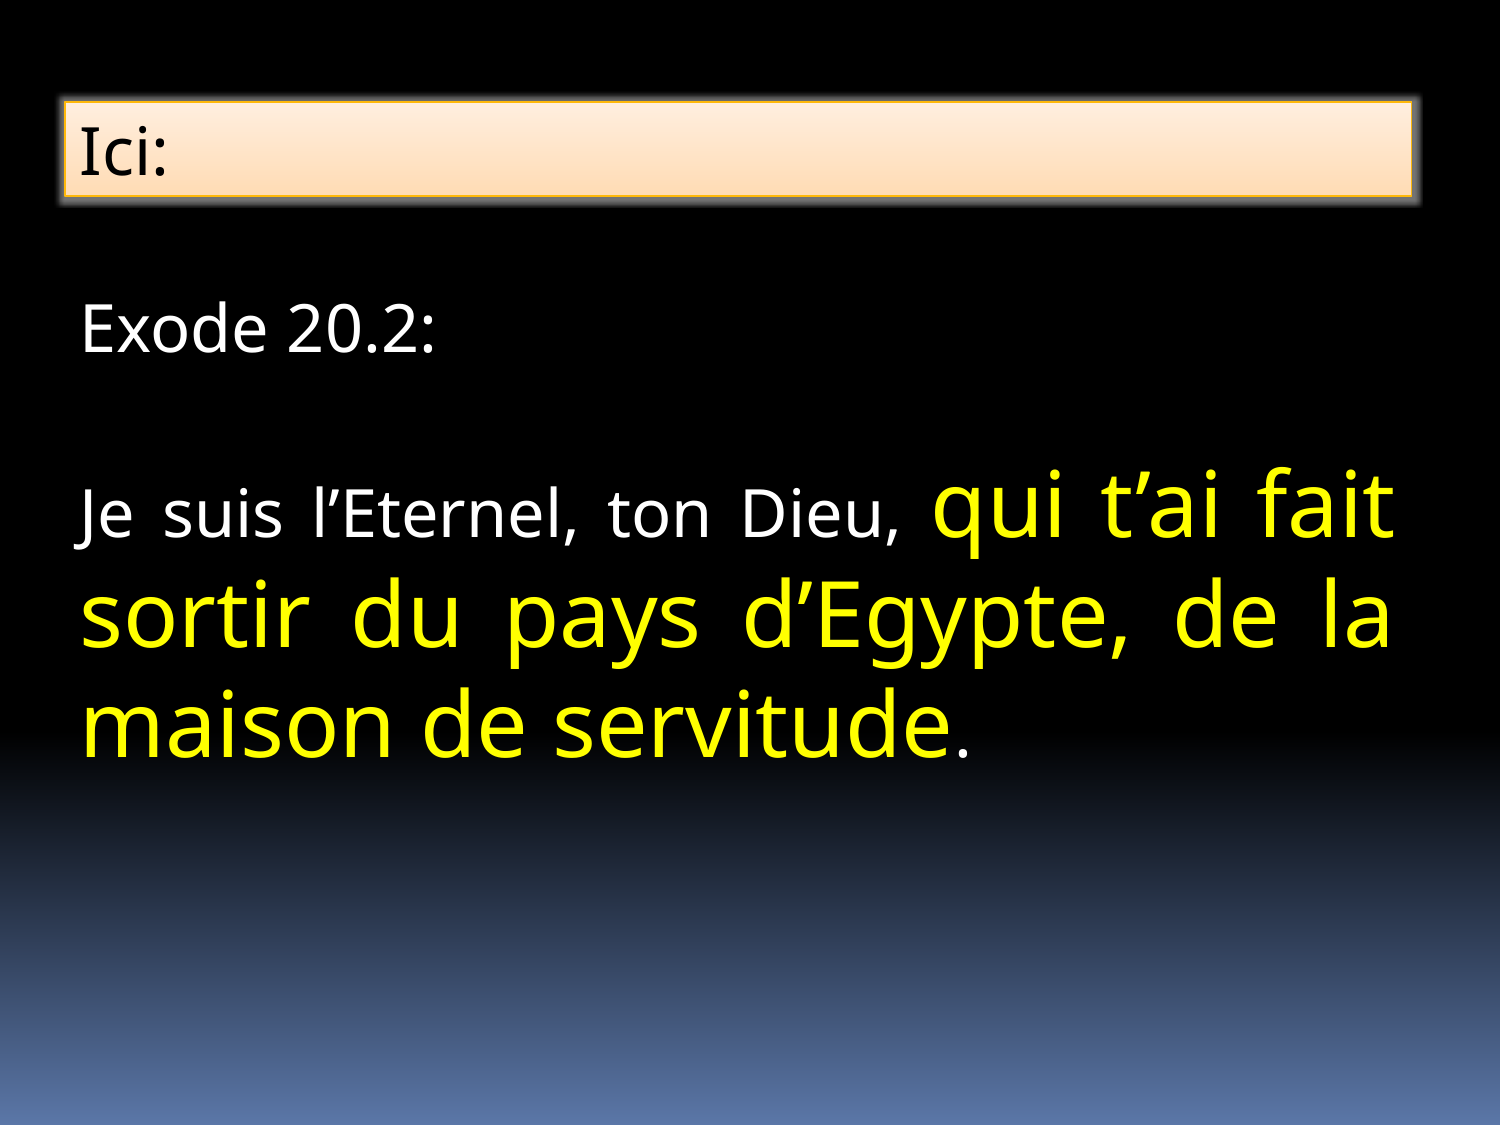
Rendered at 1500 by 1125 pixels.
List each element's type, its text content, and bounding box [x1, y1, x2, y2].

text_box Ici: [64, 101, 1412, 197]
text_box Exode 20.2: Je suis l’Eternel, ton Dieu, qui t’ai fait sortir du pays d’Egypte, de la maison de servitude. [64, 278, 1412, 784]
